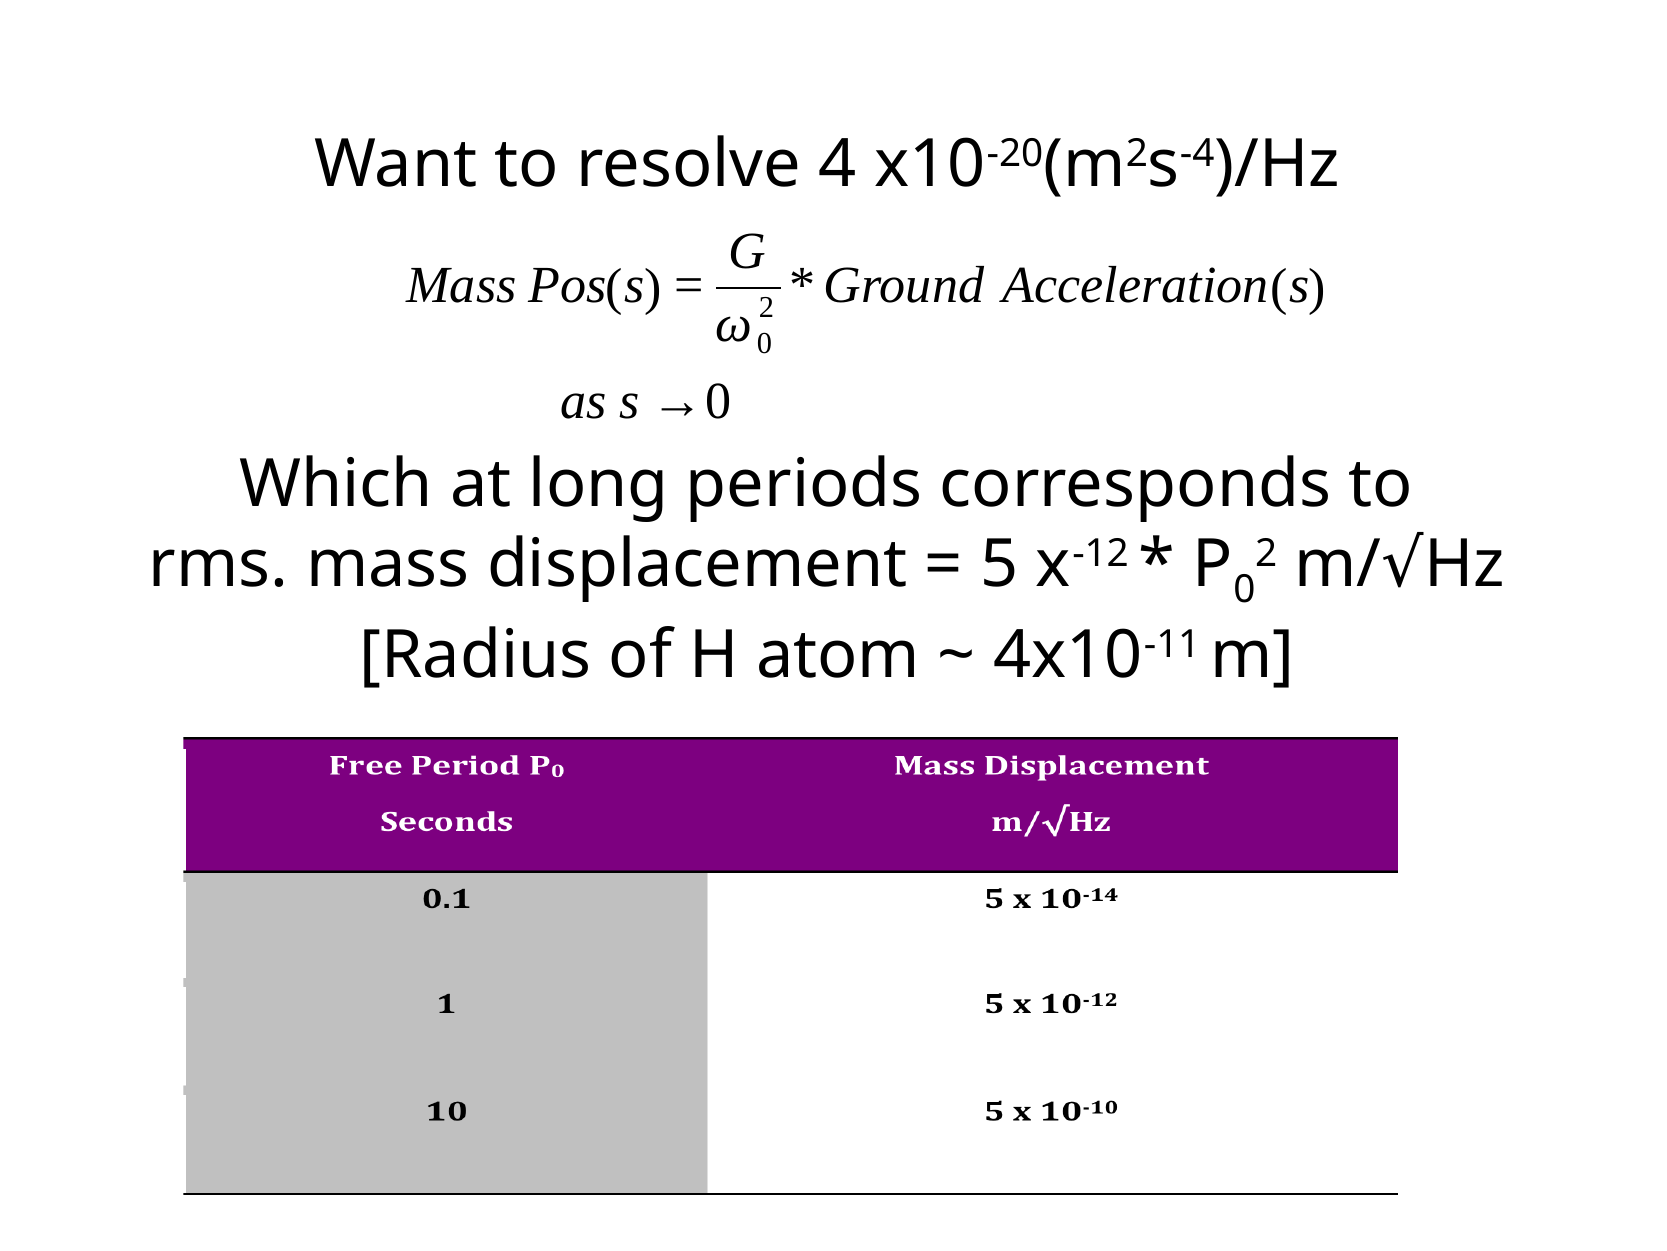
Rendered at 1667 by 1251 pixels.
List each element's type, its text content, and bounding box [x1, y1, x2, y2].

text_box Want to resolve 4 x10-20(m2s-4)/Hz Which at long periods corresponds to rms. mass displacement = 5 x-12 * P02 m/√Hz [Radius of H atom ~ 4x10-11 m] [108, 112, 1546, 698]
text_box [395, 224, 1333, 438]
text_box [183, 737, 1516, 1250]
